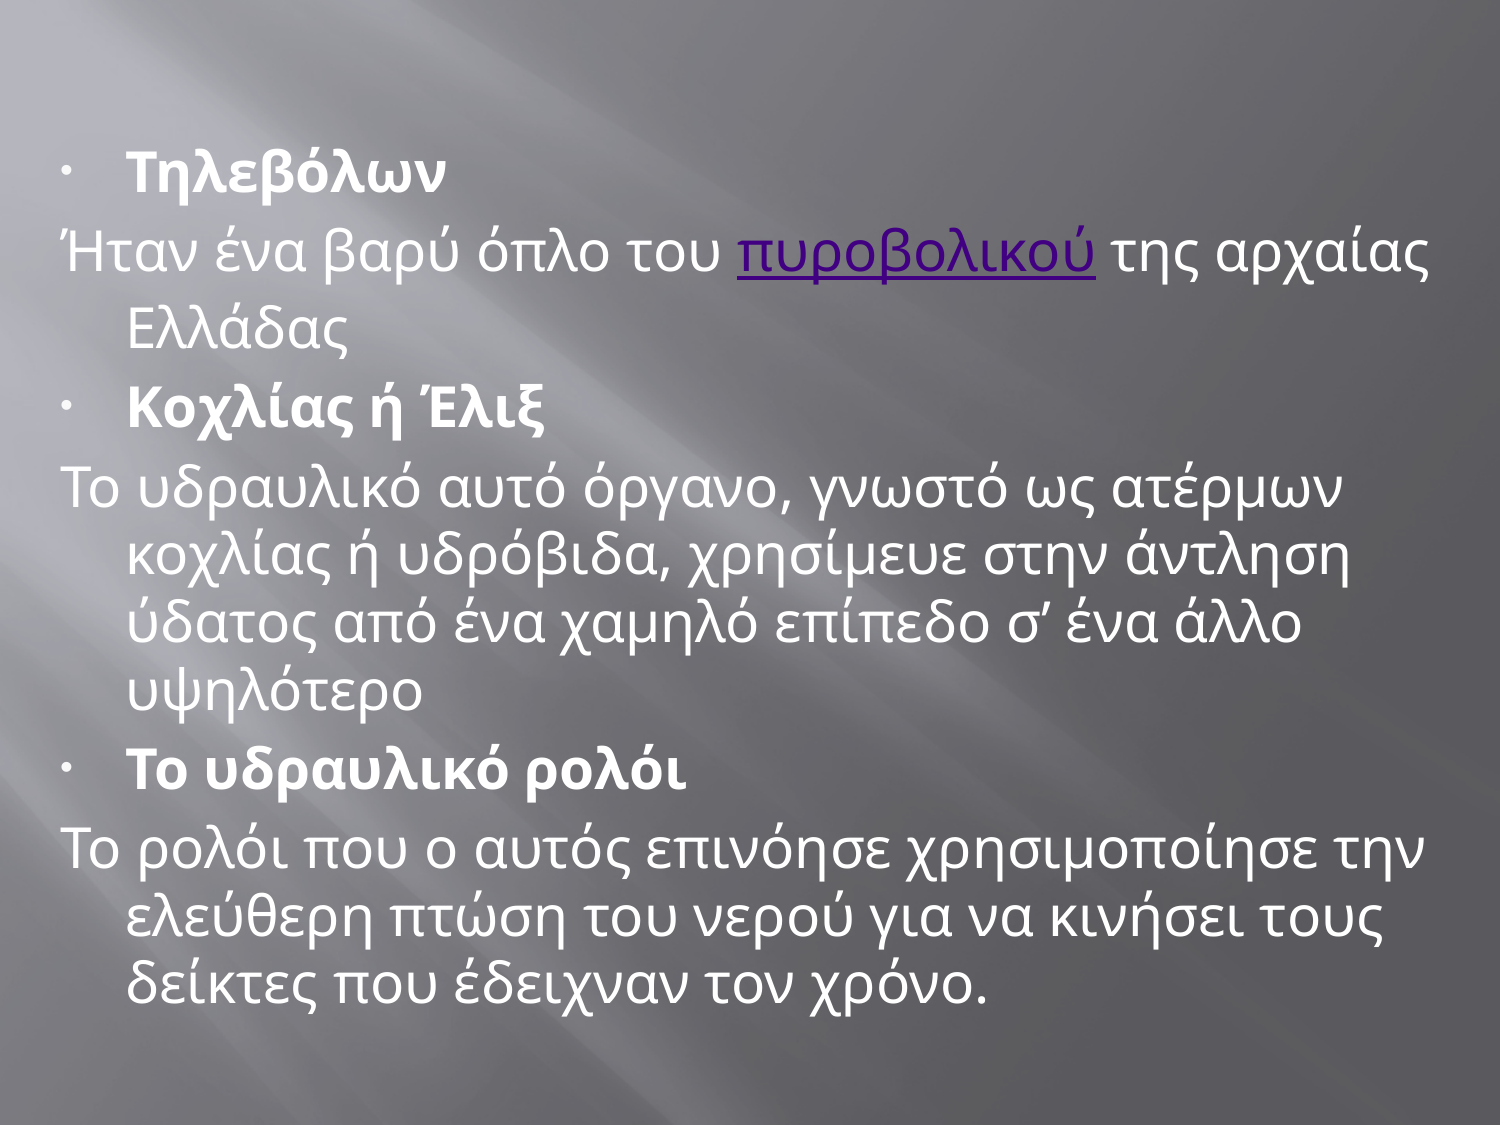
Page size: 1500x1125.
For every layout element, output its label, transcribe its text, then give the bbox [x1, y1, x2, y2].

list Τηλεβόλων Ήταν ένα βαρύ όπλο του πυροβολικού της αρχαίας Ελλάδας Κοχλίας ή Έλιξ Το υδραυλικό αυτό όργανο, γνωστό ως ατέρμων κοχλίας ή υδρόβιδα, χρησίμευε στην άντληση ύδατος από ένα χαμηλό επίπεδο σ’ ένα άλλο υψηλότερο Το υδραυλικό ρολόι Το ρολόι που ο αυτός επινόησε χρησιμοποίησε την ελεύθερη πτώση του νερού για να κινήσει τους δείκτες που έδειχναν τον χρόνο. [23, 128, 1464, 1032]
